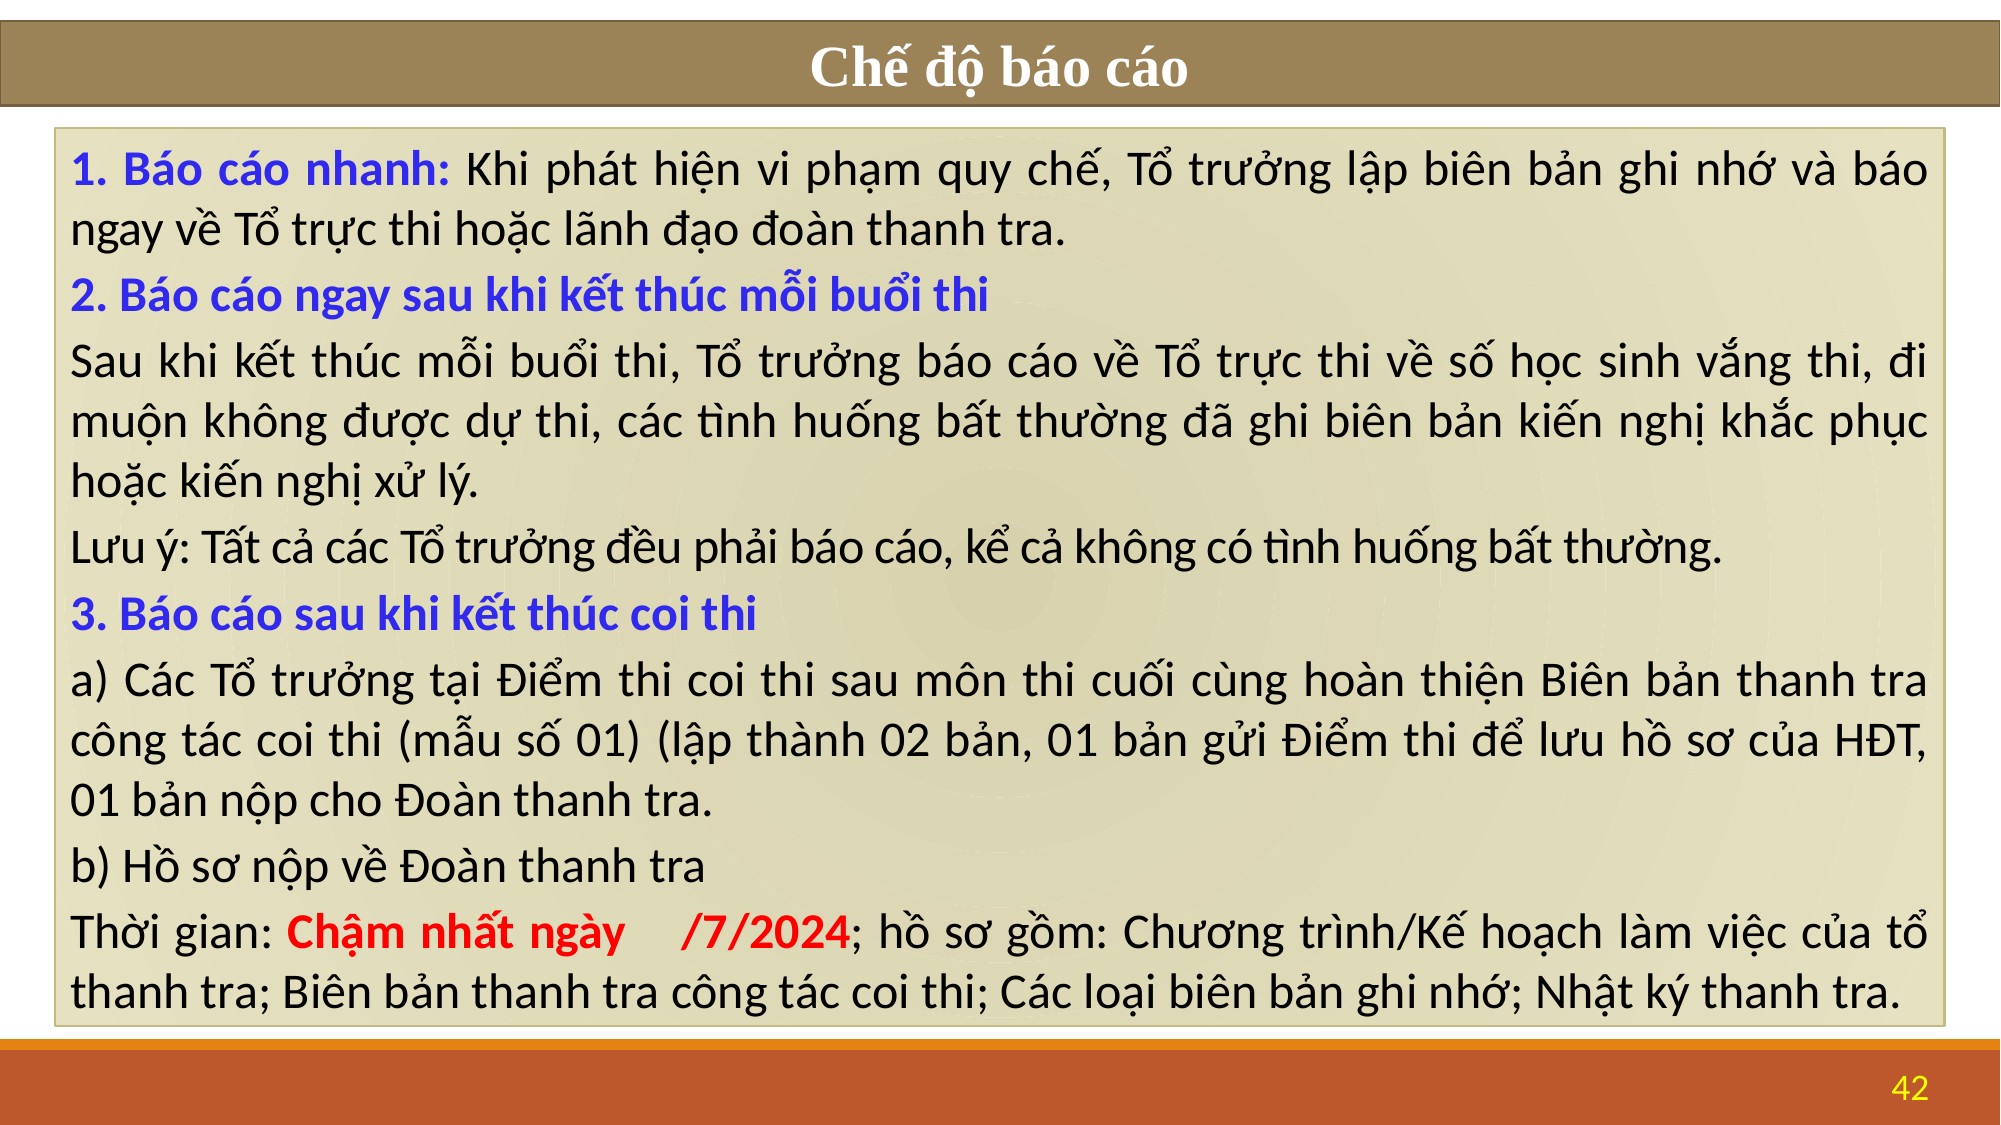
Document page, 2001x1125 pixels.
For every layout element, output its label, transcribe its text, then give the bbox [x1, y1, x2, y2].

text_box Chế độ báo cáo [0, 20, 2000, 107]
slide_number 42 [1729, 1055, 1945, 1116]
text_box 1. Báo cáo nhanh: Khi phát hiện vi phạm quy chế, Tổ trưởng lập biên bản ghi nhớ và báo ngay về Tổ trực thi hoặc lãnh đạo đoàn thanh tra. 2. Báo cáo ngay sau khi kết thúc mỗi buổi thi Sau khi kết thúc mỗi buổi thi, Tổ trưởng báo cáo về Tổ trực thi về số học sinh vắng thi, đi muộn không được dự thi, các tình huống bất thường đã ghi biên bản kiến nghị khắc phục hoặc kiến nghị xử lý. Lưu ý: Tất cả các Tổ trưởng đều phải báo cáo, kể cả không có tình huống bất thường. 3. Báo cáo sau khi kết thúc coi thi a) Các Tổ trưởng tại Điểm thi coi thi sau môn thi cuối cùng hoàn thiện Biên bản thanh tra công tác coi thi (mẫu số 01) (lập thành 02 bản, 01 bản gửi Điểm thi để lưu hồ sơ của HĐT, 01 bản nộp cho Đoàn thanh tra. b) Hồ sơ nộp về Đoàn thanh tra Thời gian: Chậm nhất ngày /7/2024; hồ sơ gồm: Chương trình/Kế hoạch làm việc của tổ thanh tra; Biên bản thanh tra công tác coi thi; Các loại biên bản ghi nhớ; Nhật ký thanh tra. [54, 127, 1946, 1027]
